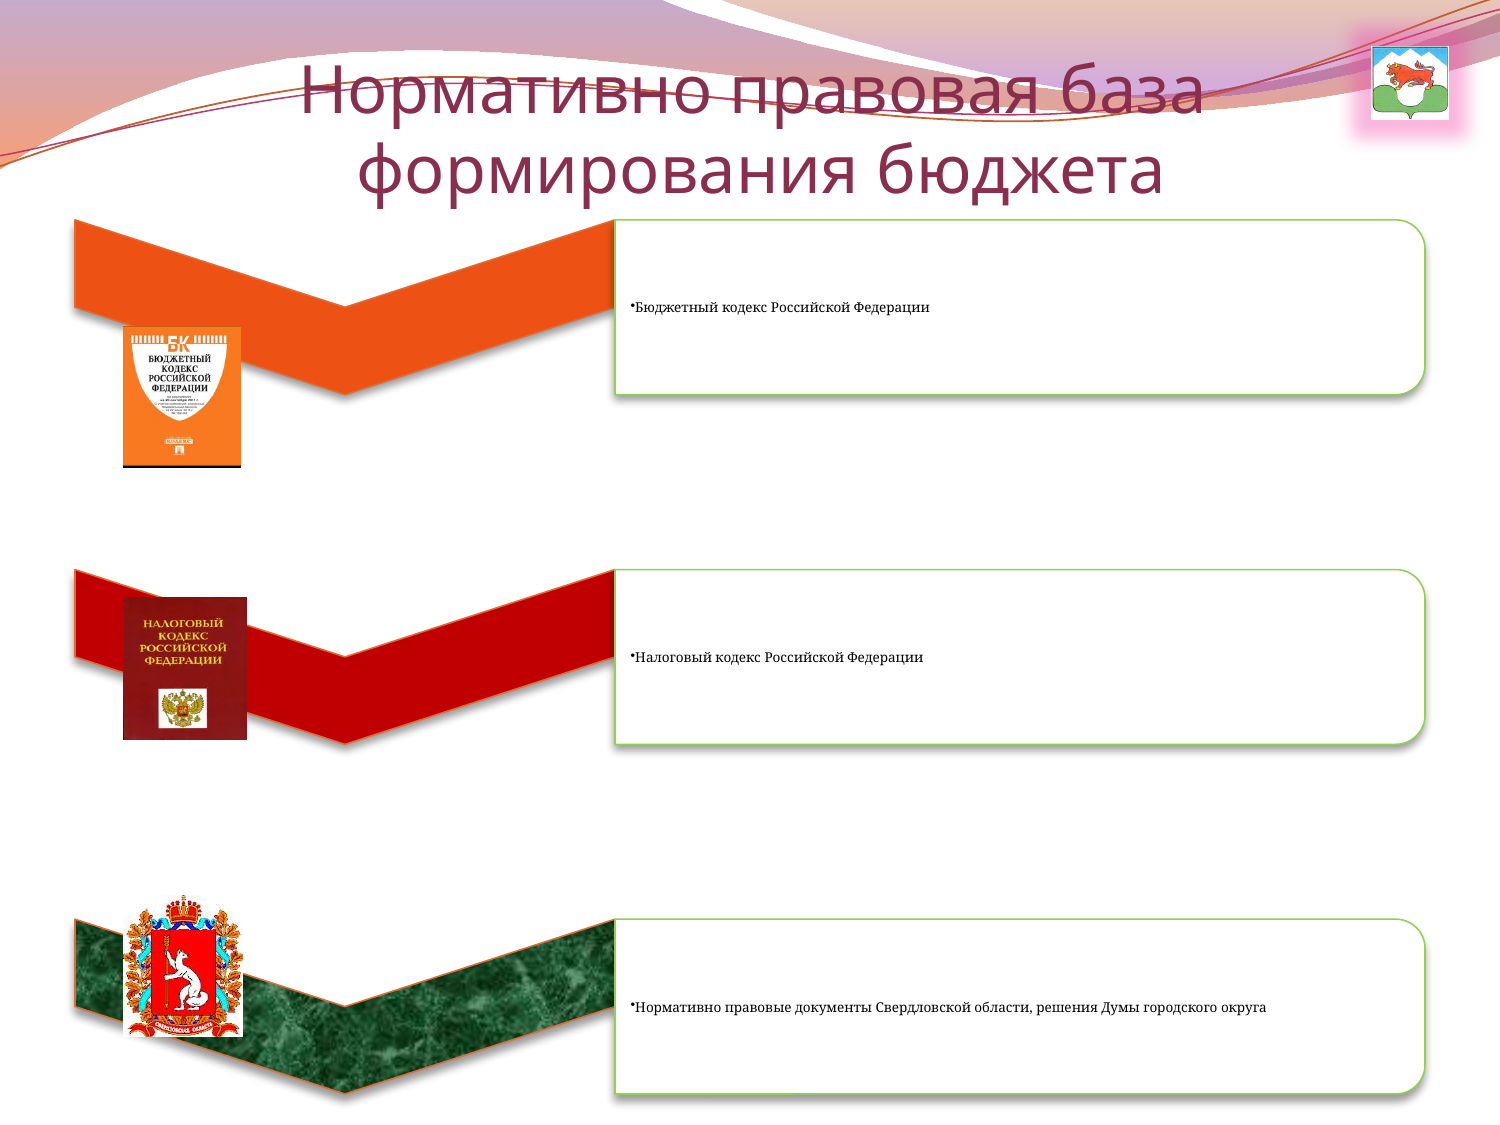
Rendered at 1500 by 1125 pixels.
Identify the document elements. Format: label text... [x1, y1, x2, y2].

text_box [1345, 21, 1475, 146]
picture [123, 326, 241, 469]
picture [1370, 46, 1451, 121]
picture [123, 597, 248, 740]
table_cell 12 666 [1351, 27, 1468, 140]
table_cell Всего доходов [1364, 40, 1455, 49]
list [74, 219, 1426, 1095]
table_cell 1 292 885 [1358, 34, 1462, 132]
picture [123, 895, 243, 1037]
title Нормативно правовая база формирования бюджета [46, 18, 1477, 207]
